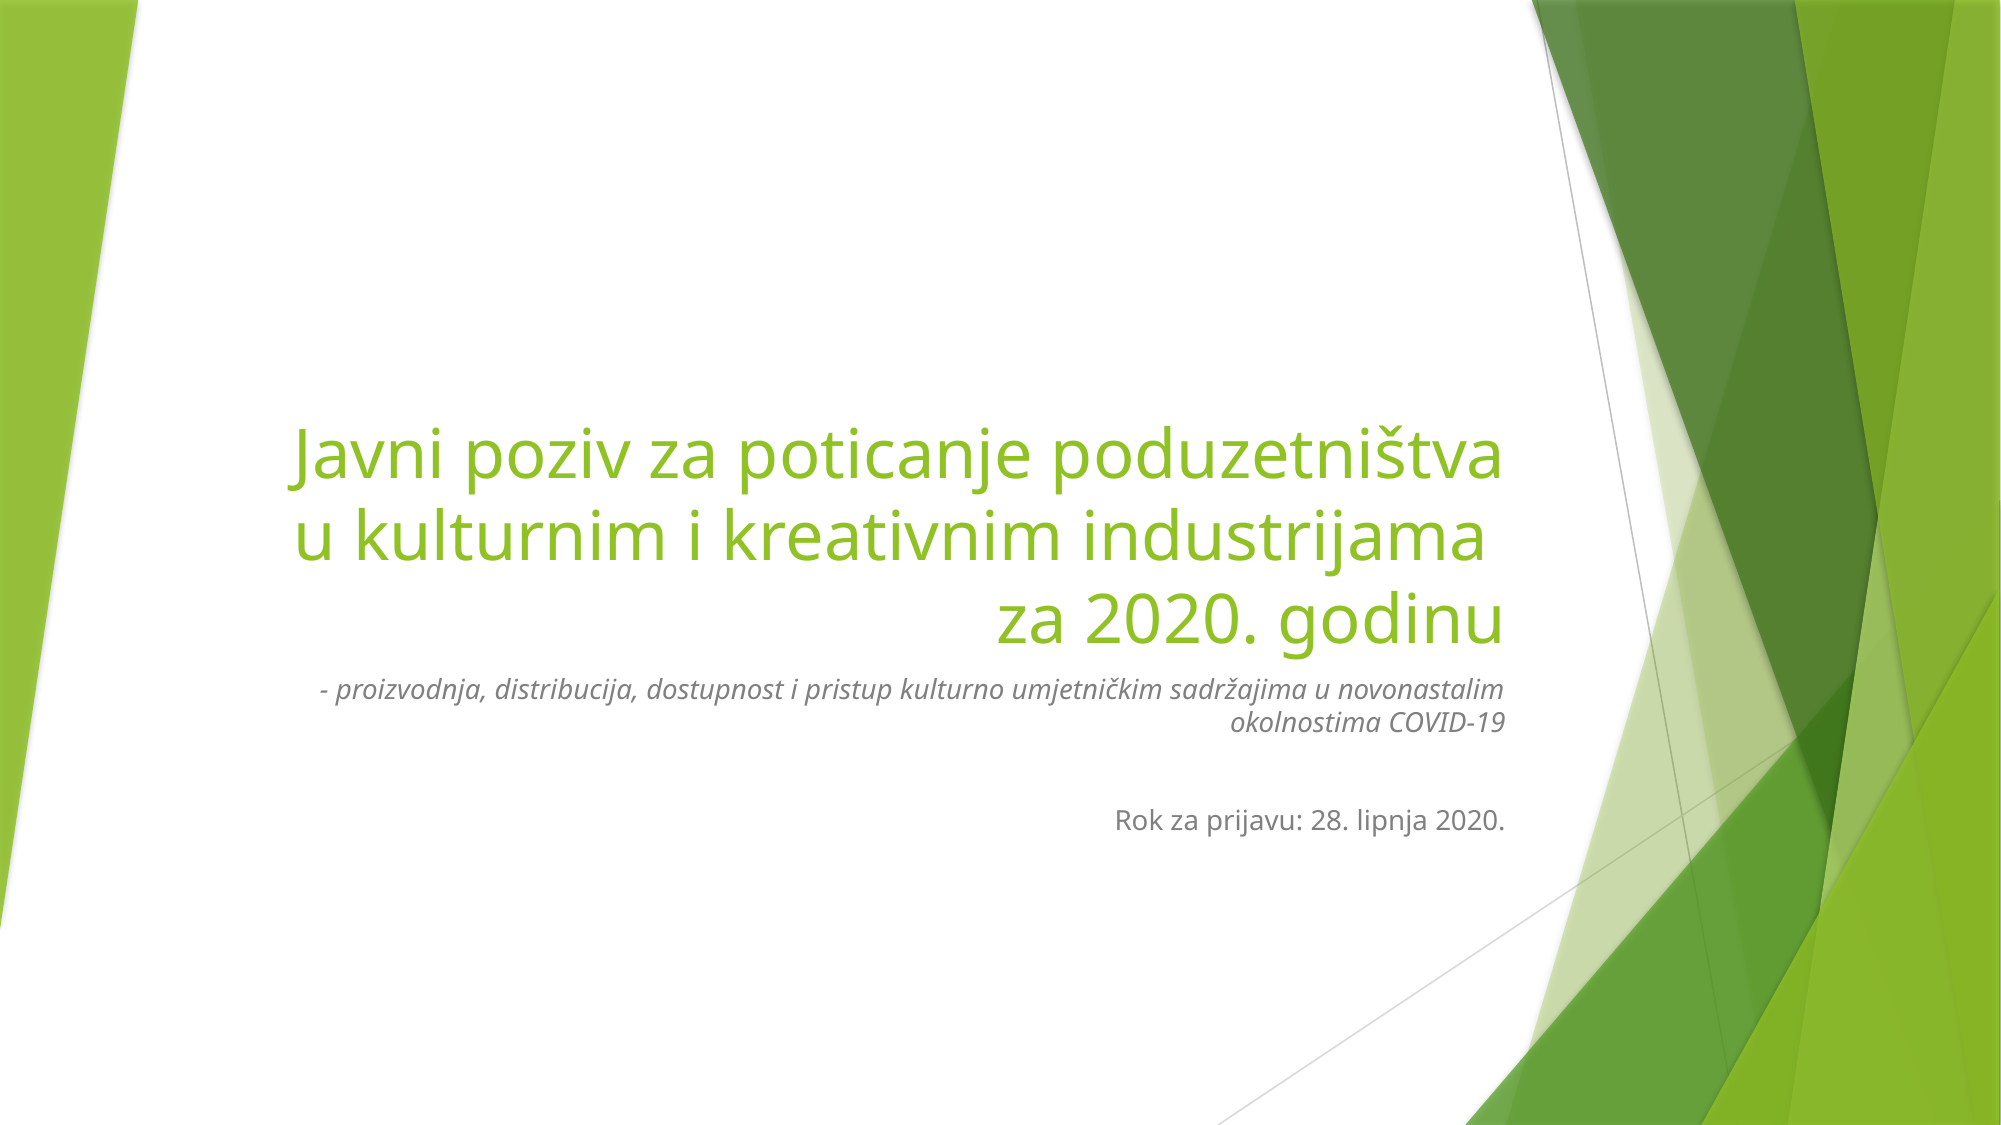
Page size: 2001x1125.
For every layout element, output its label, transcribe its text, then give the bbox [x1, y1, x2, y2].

subtitle - proizvodnja, distribucija, dostupnost i pristup kulturno umjetničkim sadržajima u novonastalim okolnostima COVID-19 Rok za prijavu: 28. lipnja 2020. [247, 664, 1522, 845]
title Javni poziv za poticanje poduzetništva u kulturnim i kreativnim industrijama za 2020. godinu [247, 394, 1522, 664]
